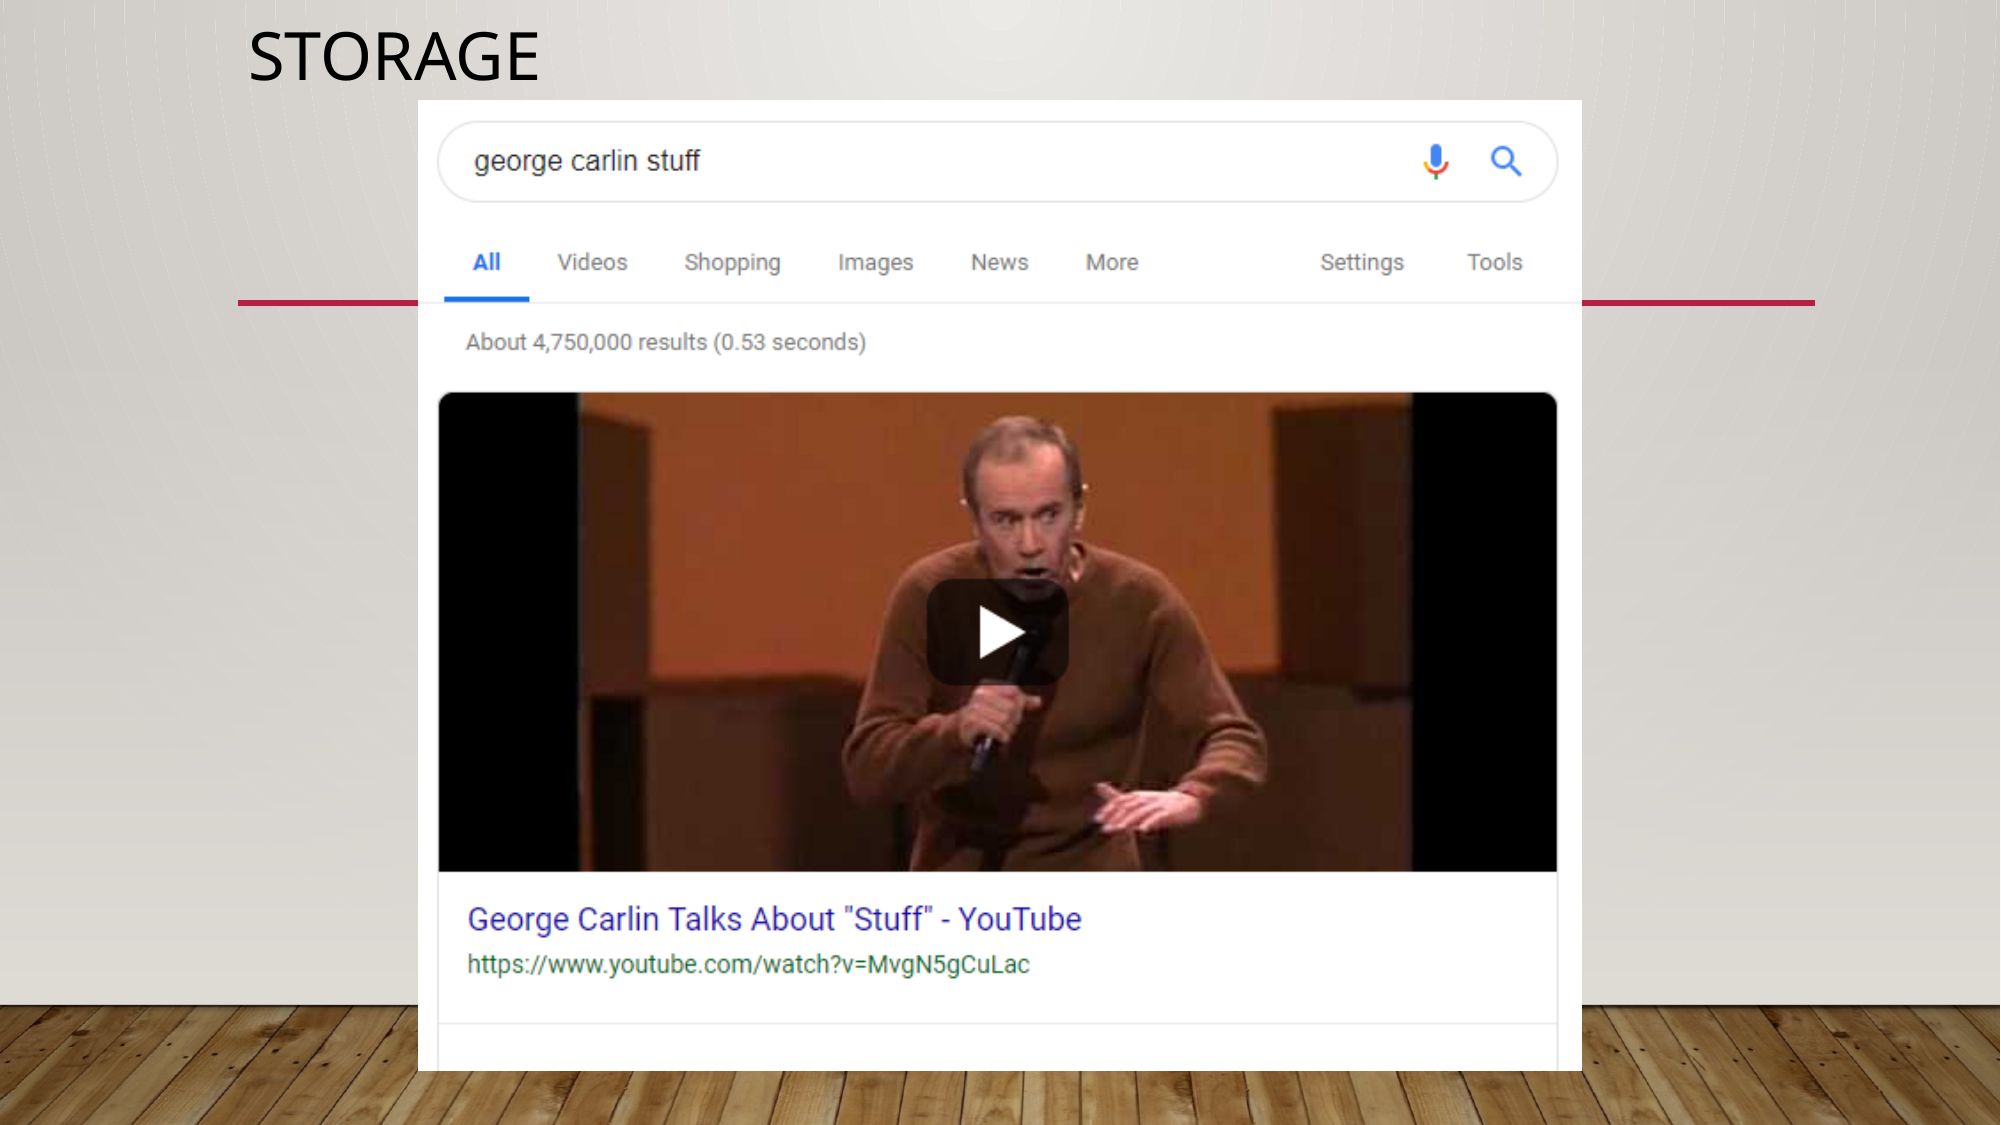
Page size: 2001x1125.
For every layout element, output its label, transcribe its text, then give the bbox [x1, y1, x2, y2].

title STORAGE [233, 15, 1809, 188]
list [418, 100, 1582, 1072]
picture [0, 1005, 2000, 1125]
